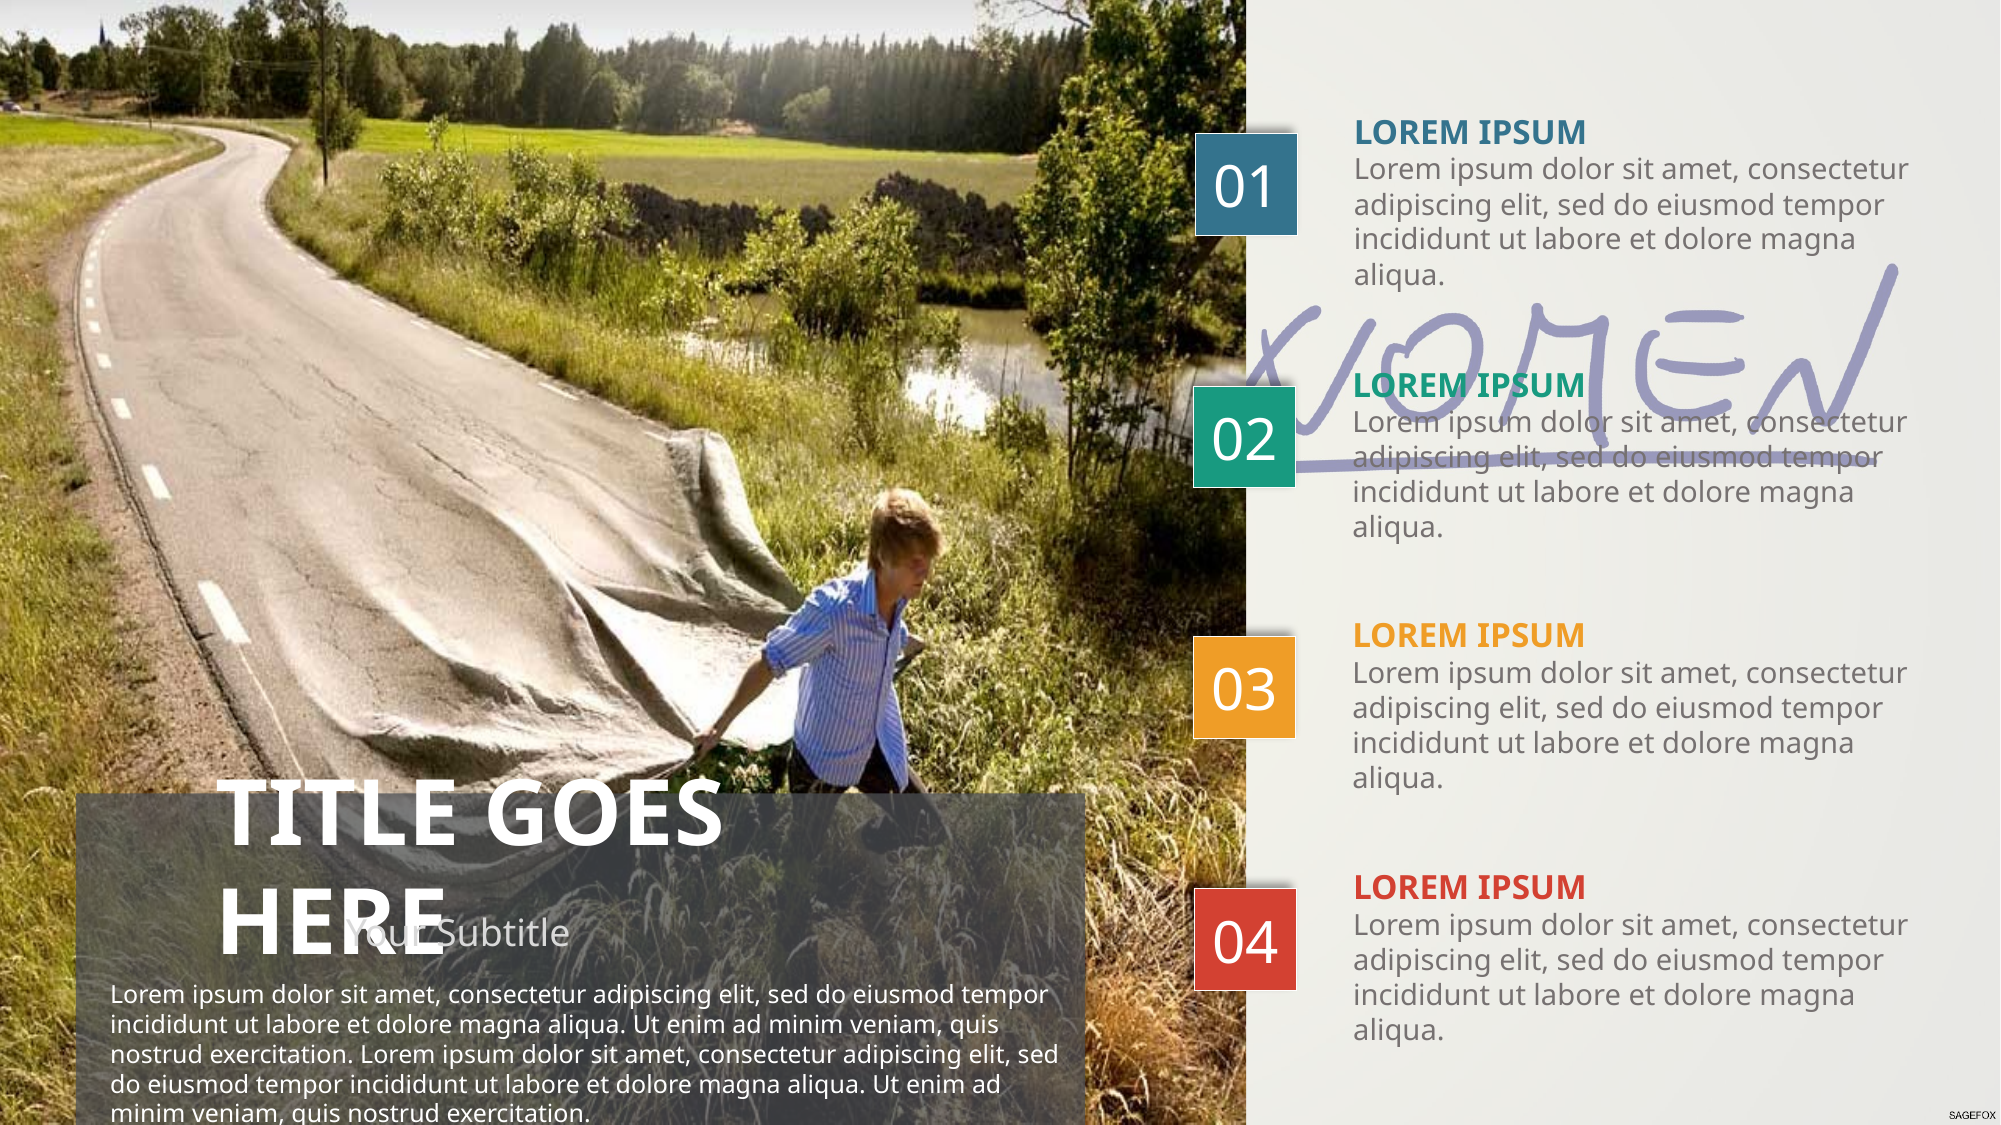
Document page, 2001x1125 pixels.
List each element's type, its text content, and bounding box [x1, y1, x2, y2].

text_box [95, 807, 846, 958]
text_box 03 [1193, 636, 1297, 739]
text_box [0, 0, 1247, 1125]
text_box [75, 792, 1086, 1125]
text_box LOREM IPSUM Lorem ipsum dolor sit amet, consectetur adipiscing elit, sed do eiusmod tempor incididunt ut labore et dolore magna aliqua. [1343, 105, 1950, 296]
text_box Lorem ipsum dolor sit amet, consectetur adipiscing elit, sed do eiusmod tempor incididunt ut labore et dolore magna aliqua. Ut enim ad minim veniam, quis nostrud exercitation. Lorem ipsum dolor sit amet, consectetur adipiscing elit, sed do eiusmod tempor incididunt ut labore et dolore magna aliqua. Ut enim ad minim veniam, quis nostrud exercitation. [95, 970, 1097, 1125]
text_box LOREM IPSUM Lorem ipsum dolor sit amet, consectetur adipiscing elit, sed do eiusmod tempor incididunt ut labore et dolore magna aliqua. [1342, 358, 1948, 549]
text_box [1247, 0, 2000, 1125]
text_box LOREM IPSUM Lorem ipsum dolor sit amet, consectetur adipiscing elit, sed do eiusmod tempor incididunt ut labore et dolore magna aliqua. [1343, 861, 1949, 1052]
picture [1925, 0, 2001, 1125]
text_box 01 [1194, 132, 1298, 236]
text_box LOREM IPSUM Lorem ipsum dolor sit amet, consectetur adipiscing elit, sed do eiusmod tempor incididunt ut labore et dolore magna aliqua. [1342, 609, 1948, 799]
text_box 04 [1194, 888, 1298, 992]
text_box 02 [1193, 385, 1297, 489]
